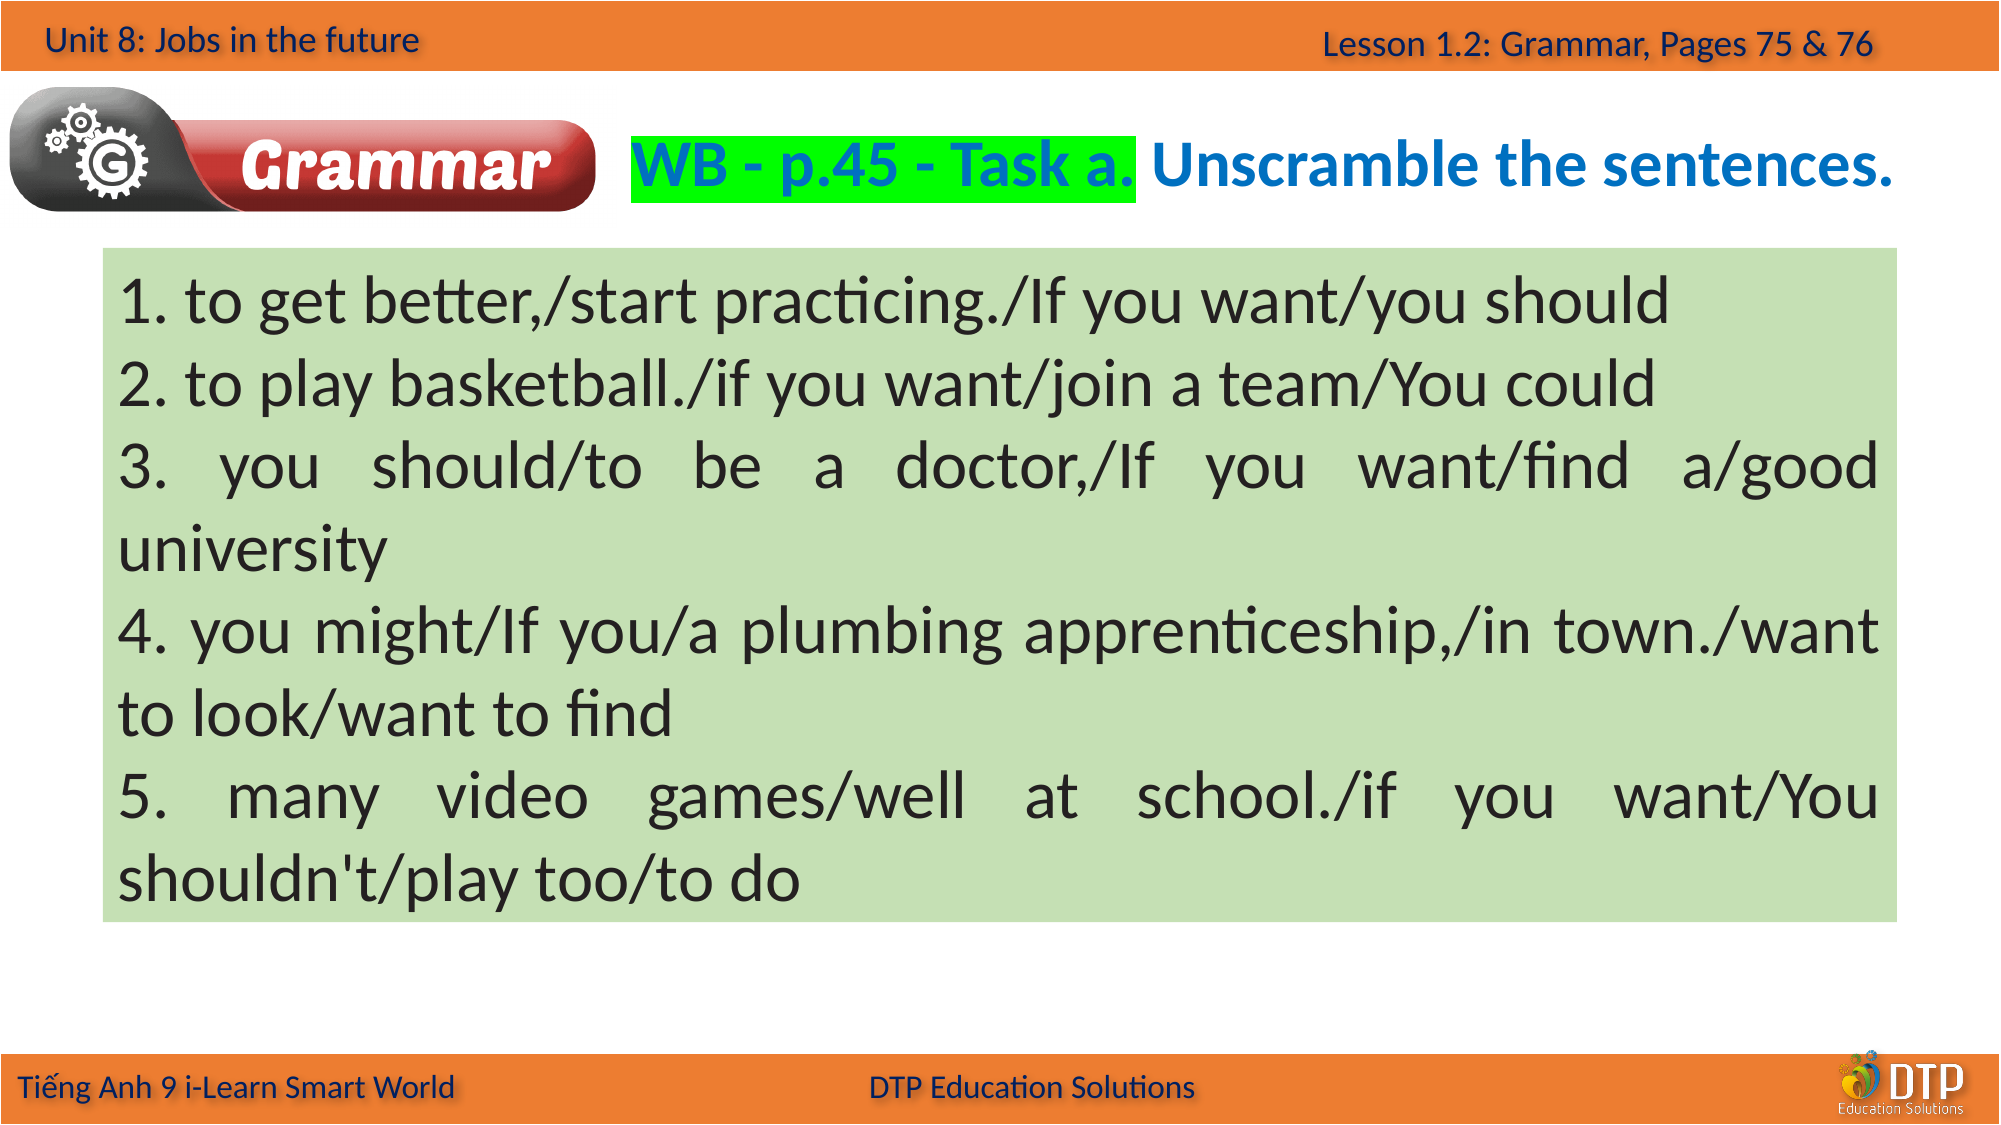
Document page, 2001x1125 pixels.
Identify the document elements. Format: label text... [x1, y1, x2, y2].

text_box 1. to get better,/start practicing./If you want/you should 2. to play basketball./if you want/join a team/You could 3. you should/to be a doctor,/If you want/find a/good university 4. you might/If you/a plumbing apprenticeship,/in town./want to look/want to find 5. many video games/well at school./if you want/You shouldn't/play too/to do [102, 247, 1897, 923]
text_box WB - p.45 - Task a. Unscramble the sentences. [617, 112, 2000, 207]
picture [1839, 1050, 1963, 1114]
picture [0, 85, 617, 229]
